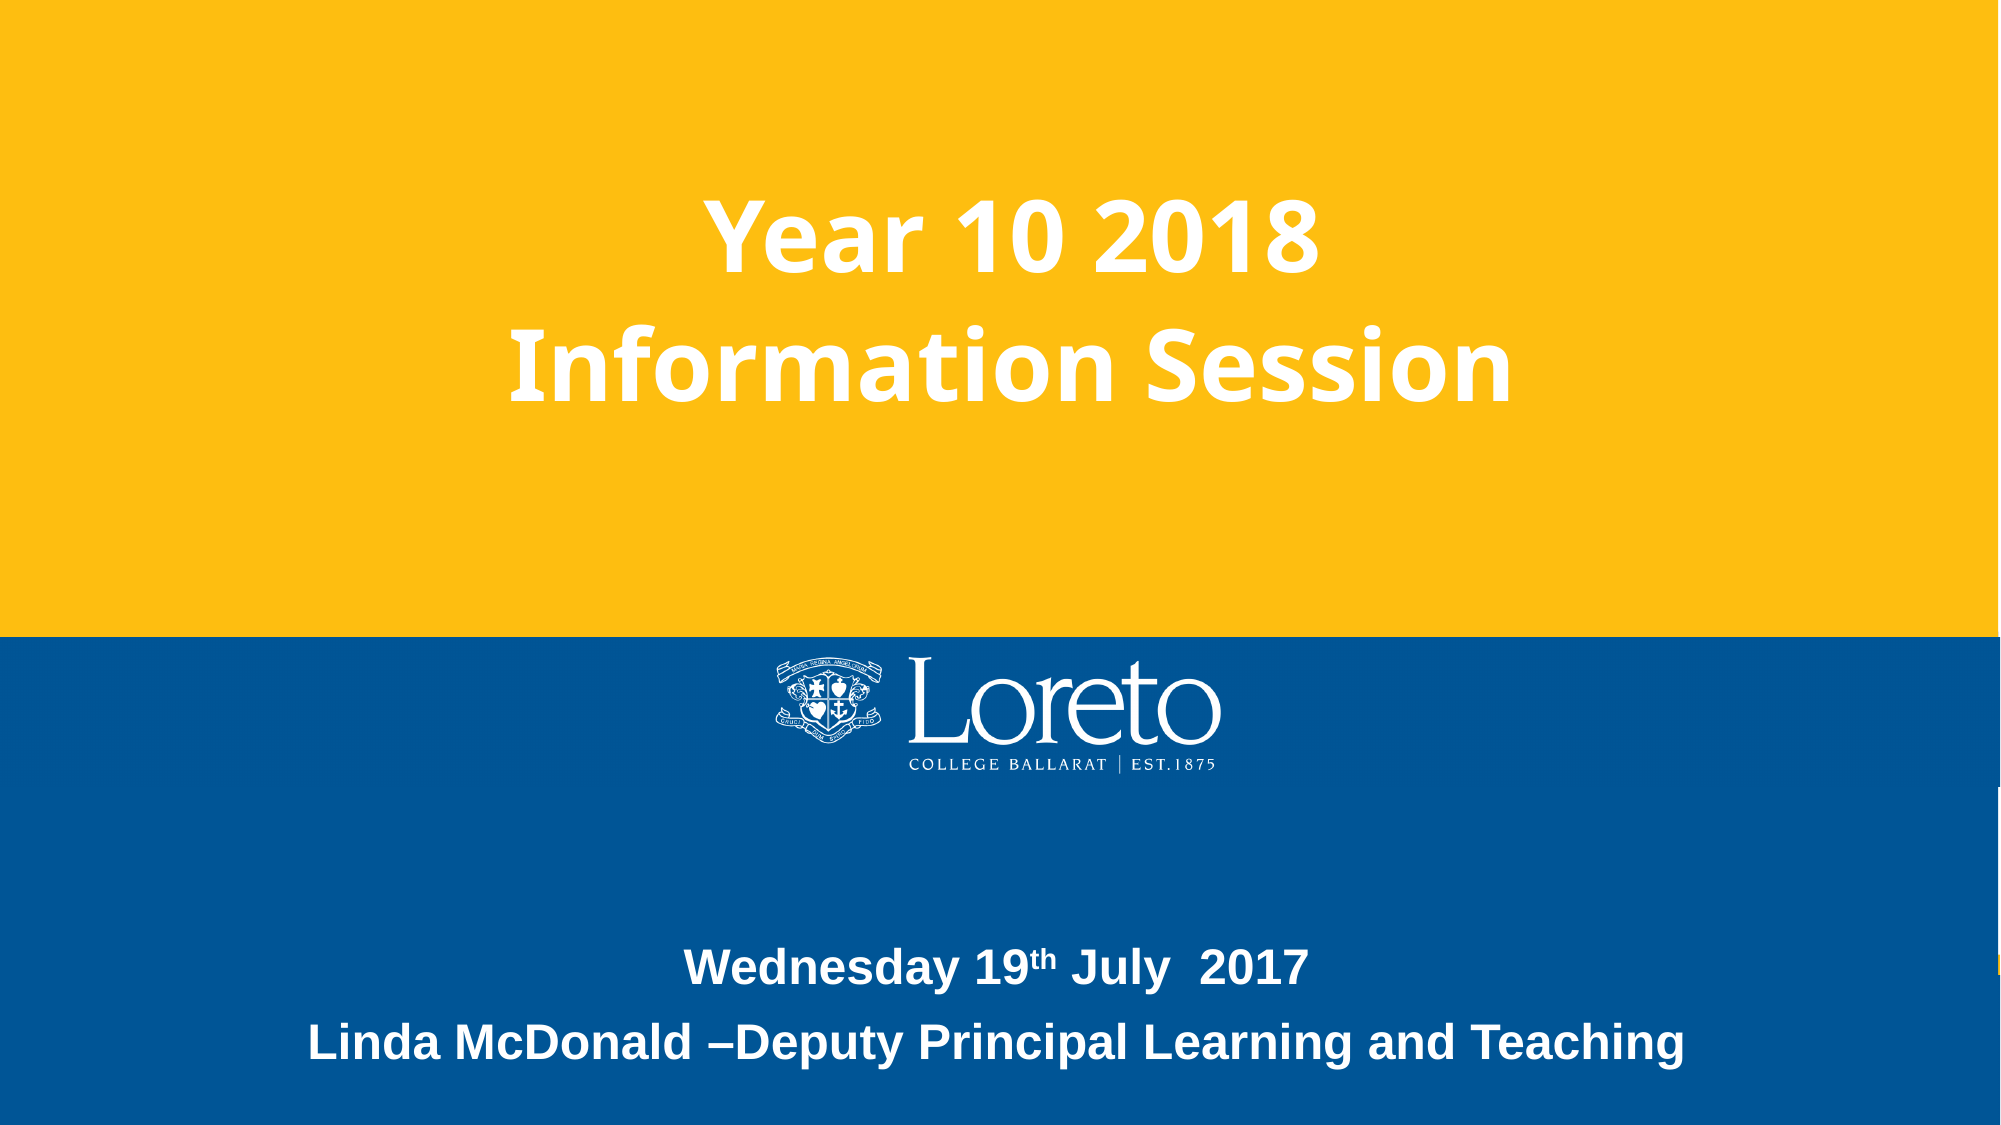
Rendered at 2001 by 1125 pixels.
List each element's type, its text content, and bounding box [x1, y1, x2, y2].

list Year 10 2018 Information Session [141, 118, 1885, 492]
picture [0, 637, 2001, 787]
list Wednesday 19th July 2017 Linda McDonald –Deputy Principal Learning and Teaching [125, 918, 1869, 1093]
